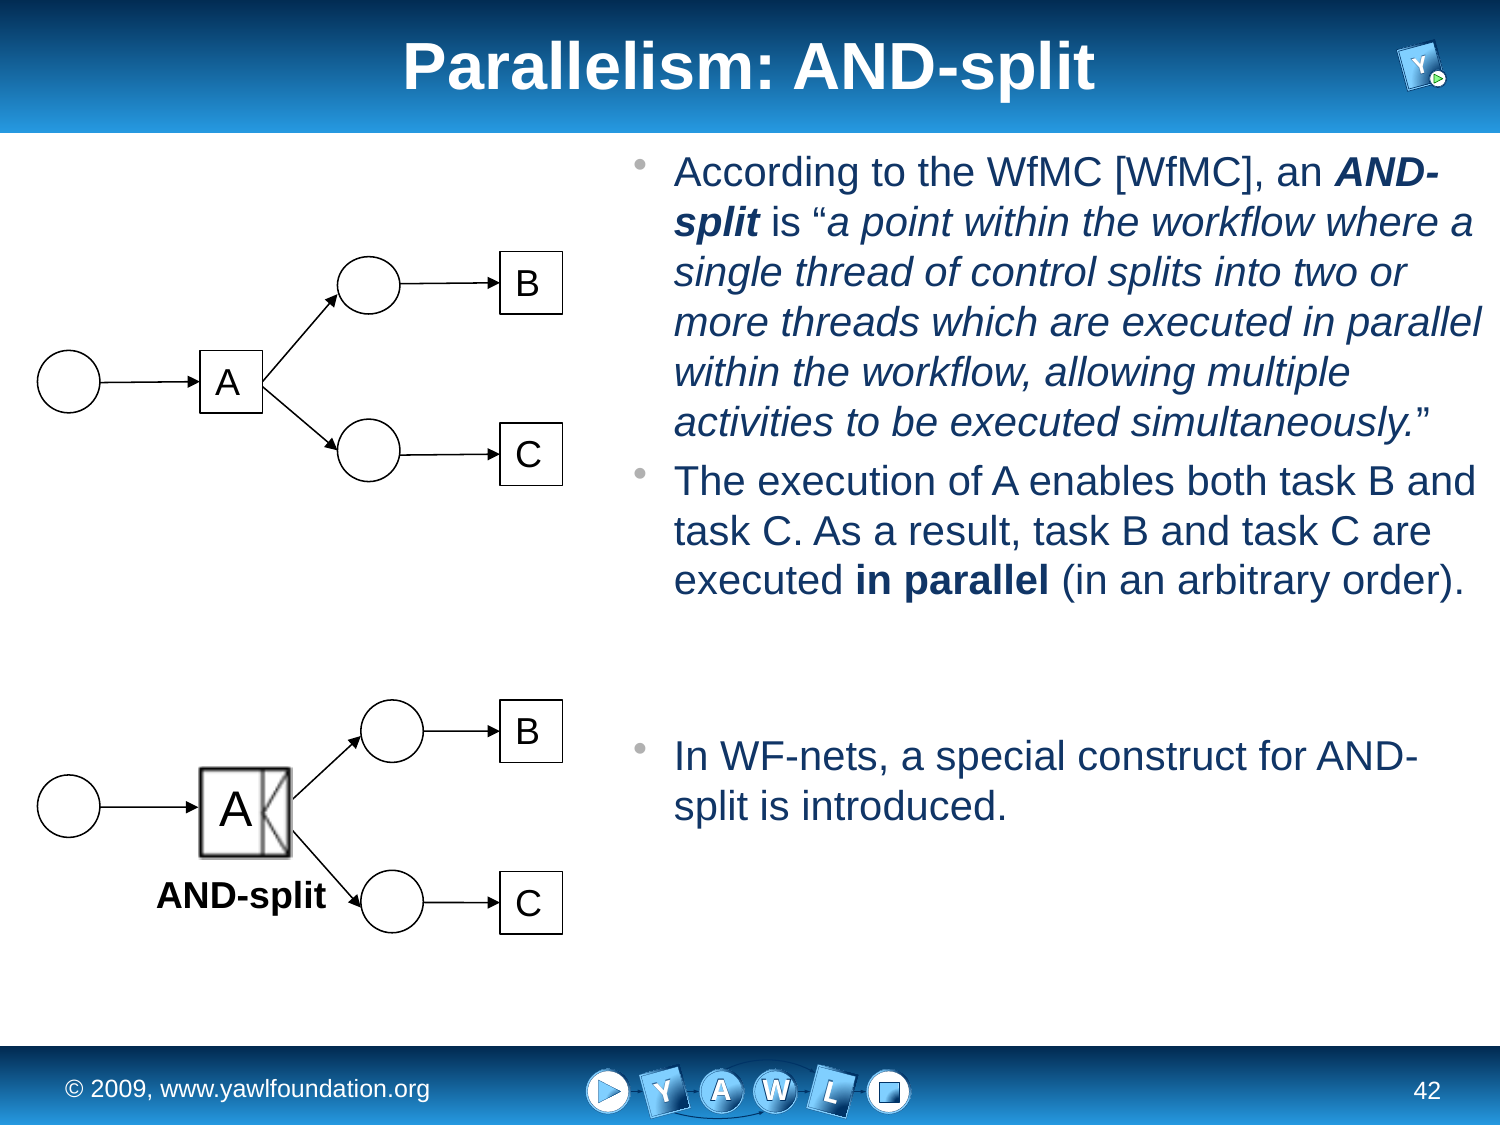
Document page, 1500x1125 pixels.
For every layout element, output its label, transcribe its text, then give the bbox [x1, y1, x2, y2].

text_box [37, 350, 100, 413]
text_box According to the WfMC [WfMC], an AND-split is “a point within the workflow where a single thread of control splits into two or more threads which are executed in parallel within the workflow, allowing multiple activities to be executed simultaneously.” The execution of A enables both task B and task C. As a result, task B and task C are executed in parallel (in an arbitrary order). In WF-nets, a special construct for AND-split is introduced. [602, 137, 1500, 1025]
text_box [399, 276, 499, 290]
text_box B [499, 251, 563, 314]
text_box B [499, 699, 563, 763]
text_box [337, 419, 400, 482]
text_box A [199, 350, 263, 413]
text_box [423, 724, 499, 738]
text_box [360, 699, 424, 763]
text_box [100, 801, 193, 814]
text_box C [499, 871, 563, 934]
text_box [37, 774, 100, 838]
text_box [423, 896, 499, 909]
text_box [262, 294, 338, 382]
picture [198, 765, 293, 861]
text_box [360, 870, 424, 933]
text_box [262, 386, 338, 451]
text_box [100, 375, 199, 388]
title Parallelism: AND-split [0, 0, 1500, 126]
text_box [399, 448, 499, 461]
text_box [337, 256, 400, 314]
text_box [342, 886, 361, 908]
text_box C [499, 422, 563, 486]
text_box AND-split [141, 863, 342, 924]
text_box [296, 736, 361, 797]
